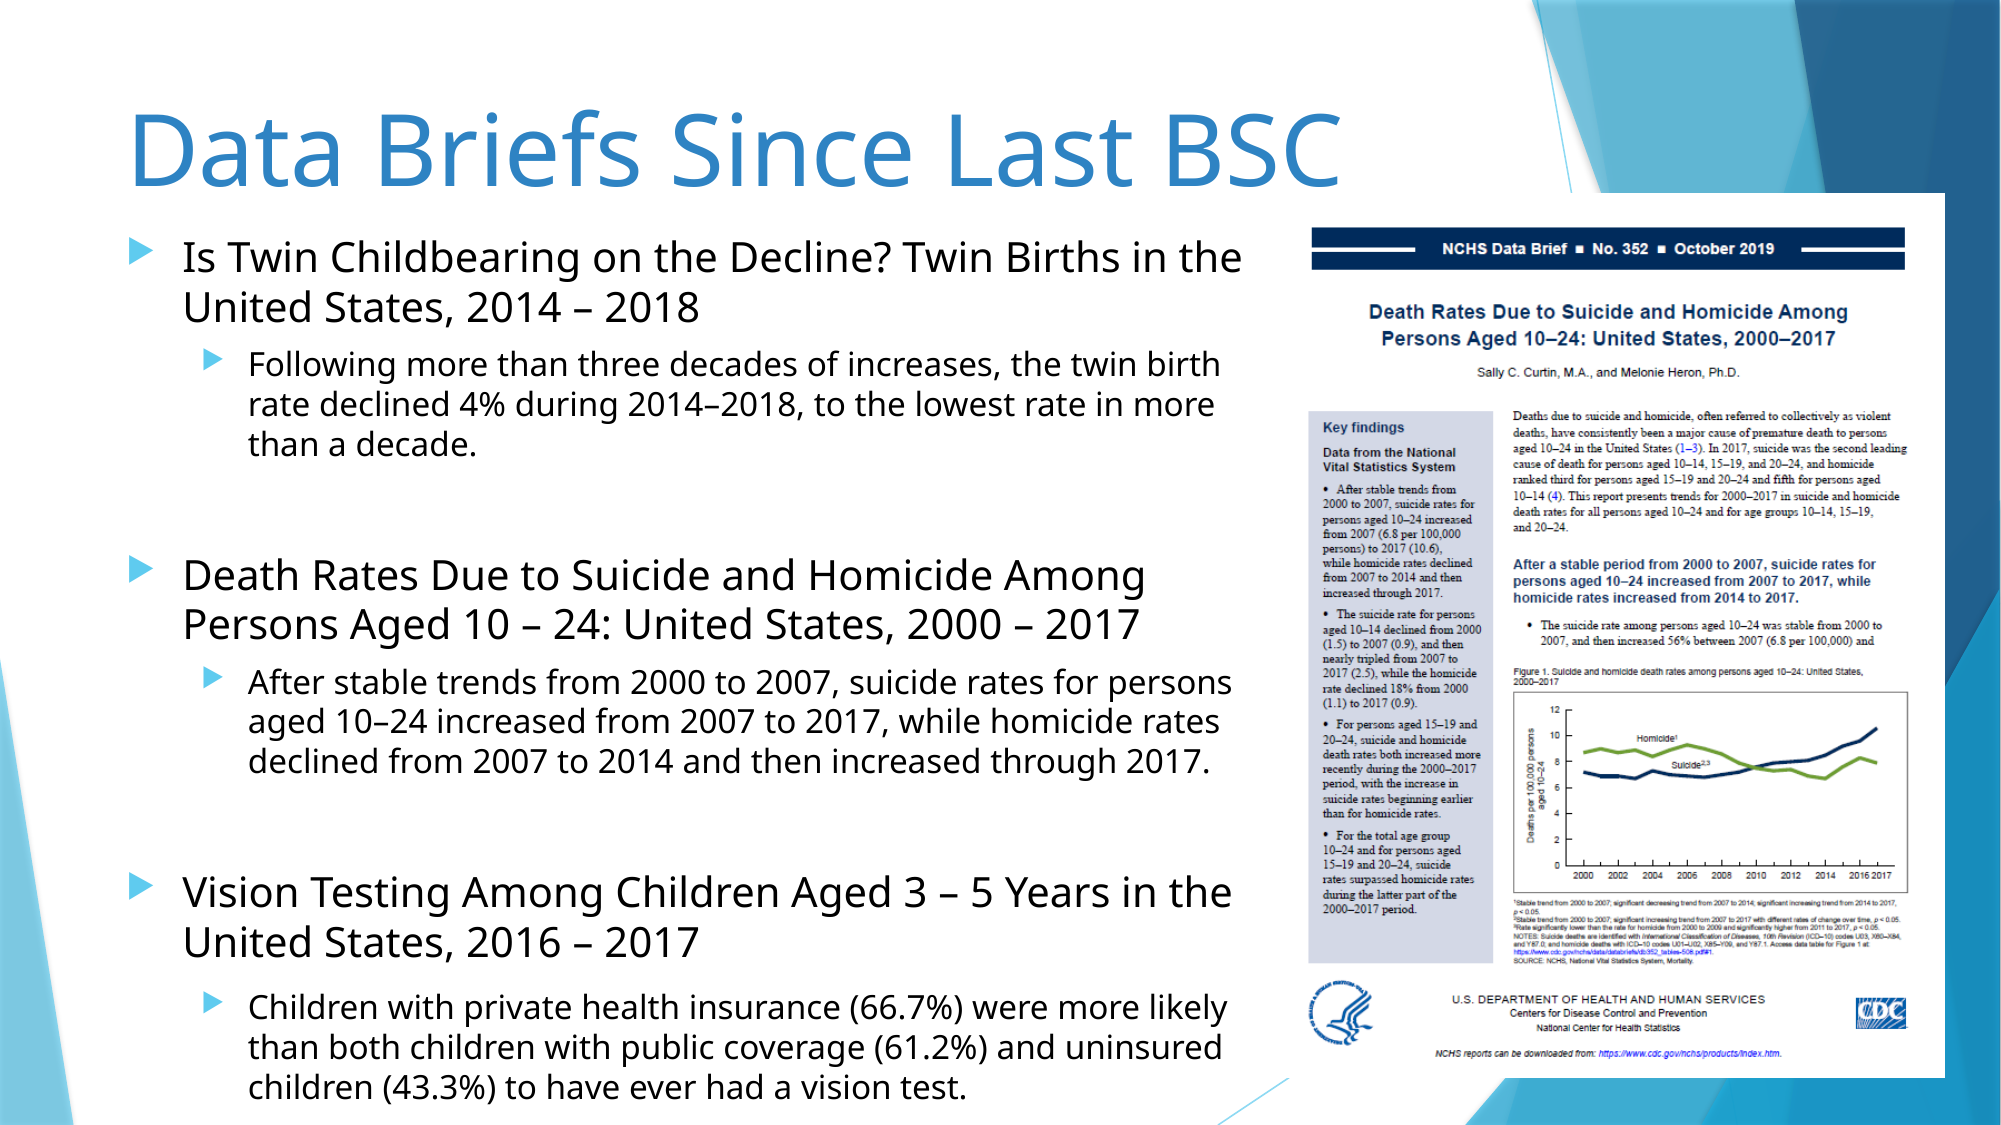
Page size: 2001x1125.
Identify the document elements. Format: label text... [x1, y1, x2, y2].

list Is Twin Childbearing on the Decline? Twin Births in the United States, 2014 – 2018 Following more than three decades of increases, the twin birth rate declined 4% during 2014–2018, to the lowest rate in more than a decade. Death Rates Due to Suicide and Homicide Among Persons Aged 10 – 24: United States, 2000 – 2017 After stable trends from 2000 to 2007, suicide rates for persons aged 10–24 increased from 2007 to 2017, while homicide rates declined from 2007 to 2014 and then increased through 2017. Vision Testing Among Children Aged 3 – 5 Years in the United States, 2016 – 2017 Children with private health insurance (66.7%) were more likely than both children with public coverage (61.2%) and uninsured children (43.3%) to have ever had a vision test. [111, 223, 1259, 1078]
title Data Briefs Since Last BSC [111, 69, 1522, 223]
picture [1264, 193, 1946, 1079]
